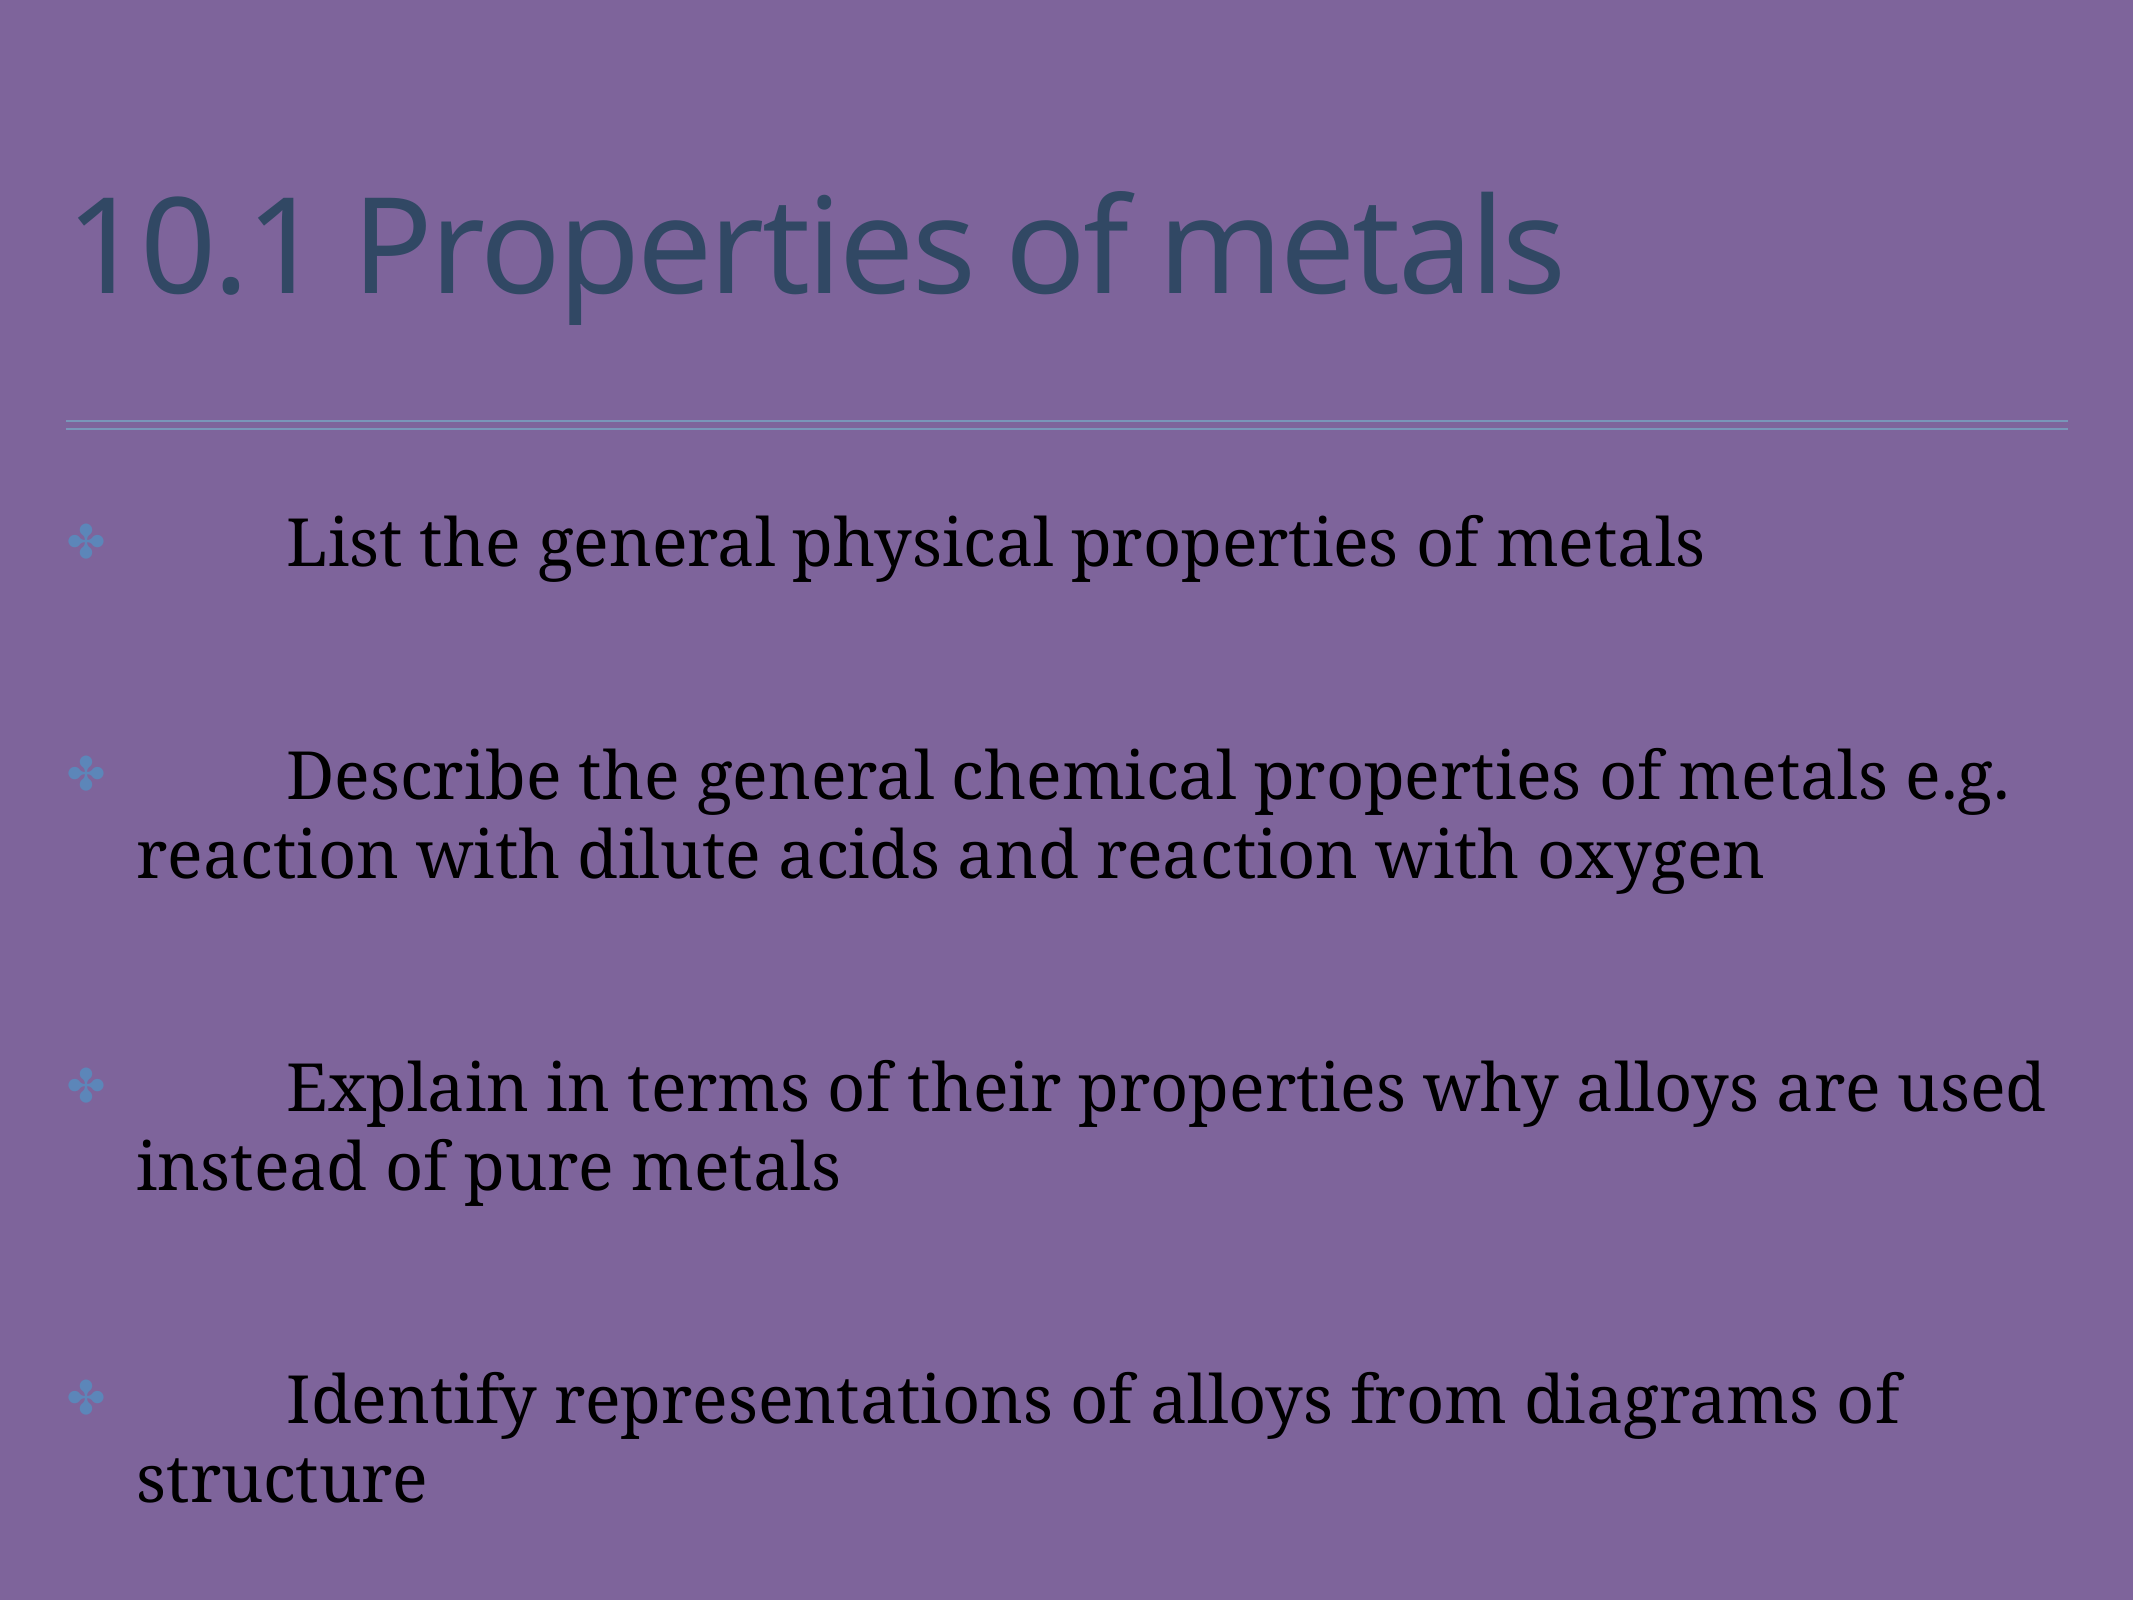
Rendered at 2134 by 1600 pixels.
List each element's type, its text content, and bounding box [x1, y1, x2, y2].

title 10.1 Properties of metals [57, 72, 2076, 409]
list List the general physical properties of metals Describe the general chemical properties of metals e.g. reaction with dilute acids and reaction with oxygen Explain in terms of their properties why alloys are used instead of pure metals Identify representations of alloys from diagrams of structure [57, 489, 2076, 1528]
